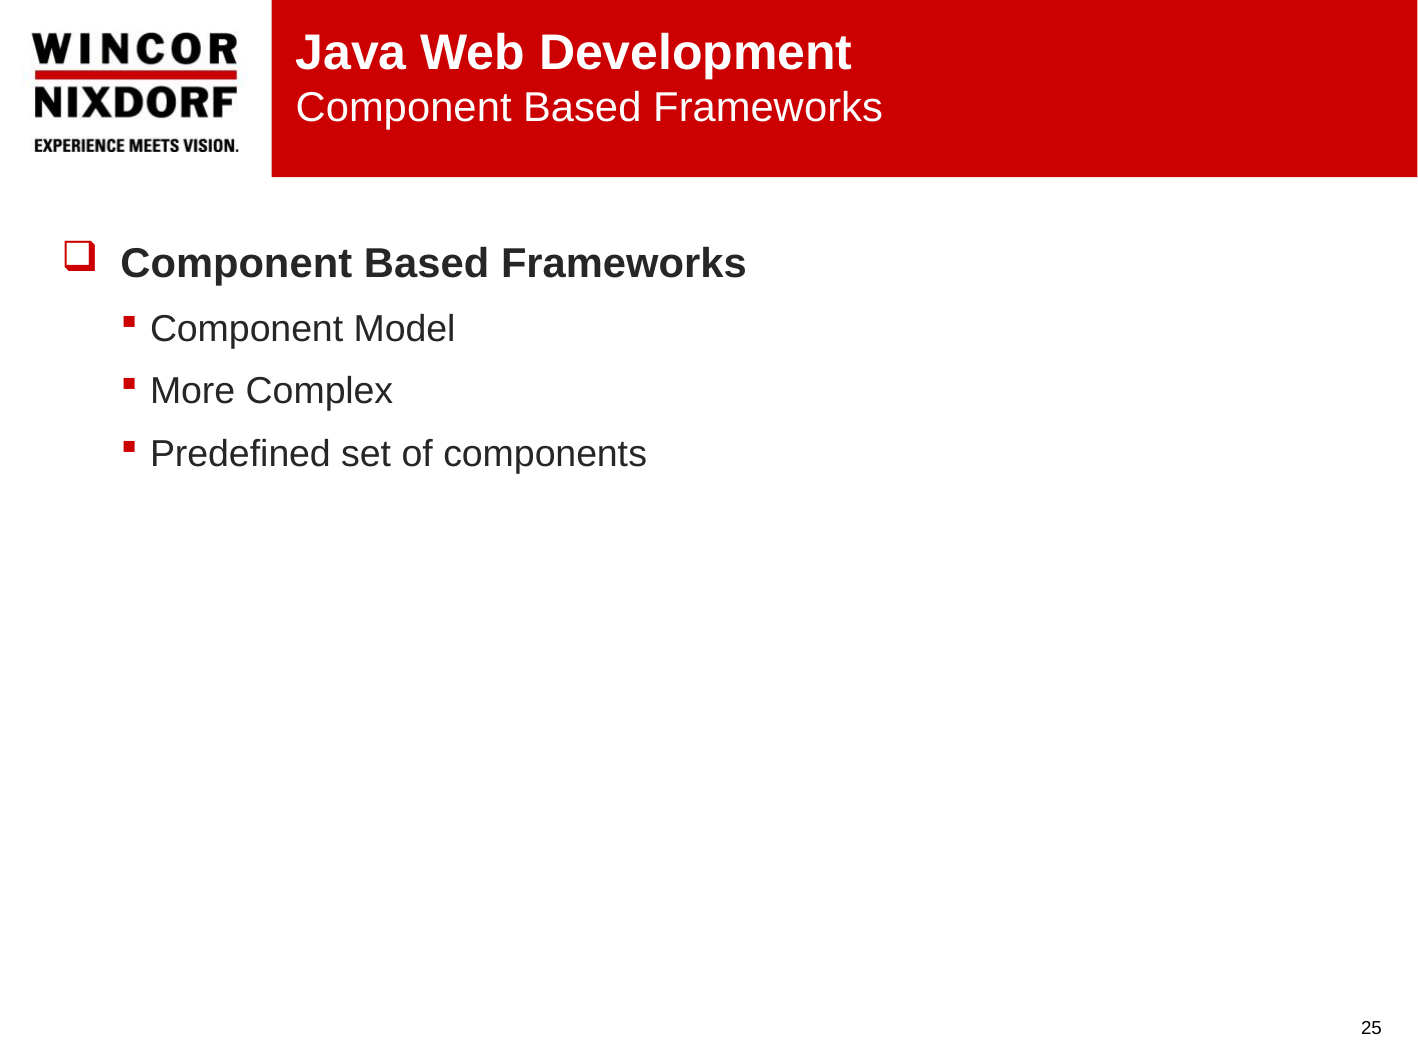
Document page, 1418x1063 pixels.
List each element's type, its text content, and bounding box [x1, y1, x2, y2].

picture [22, 23, 248, 152]
slide_number 25 [1329, 1015, 1383, 1063]
text_box Component Based Frameworks Component Model More Complex Predefined set of components [61, 236, 1356, 474]
title Java Web Development Component Based Frameworks [295, 19, 1383, 166]
